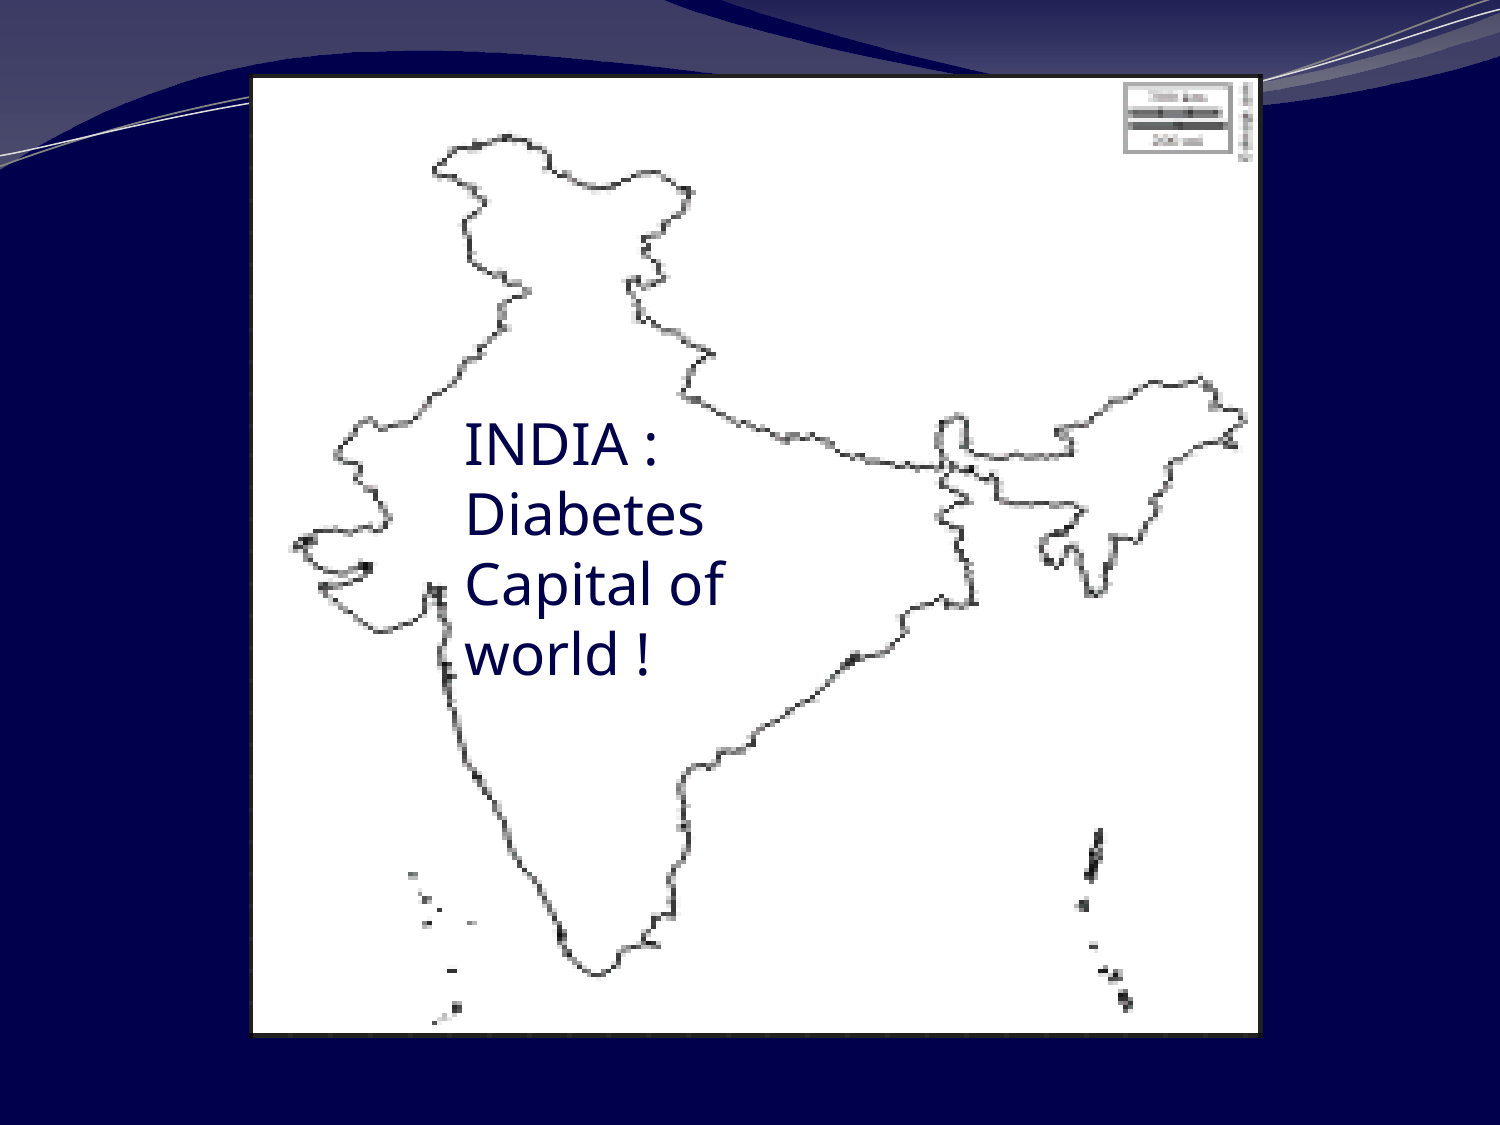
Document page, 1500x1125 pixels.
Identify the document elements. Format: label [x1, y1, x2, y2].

picture [249, 74, 1263, 1038]
